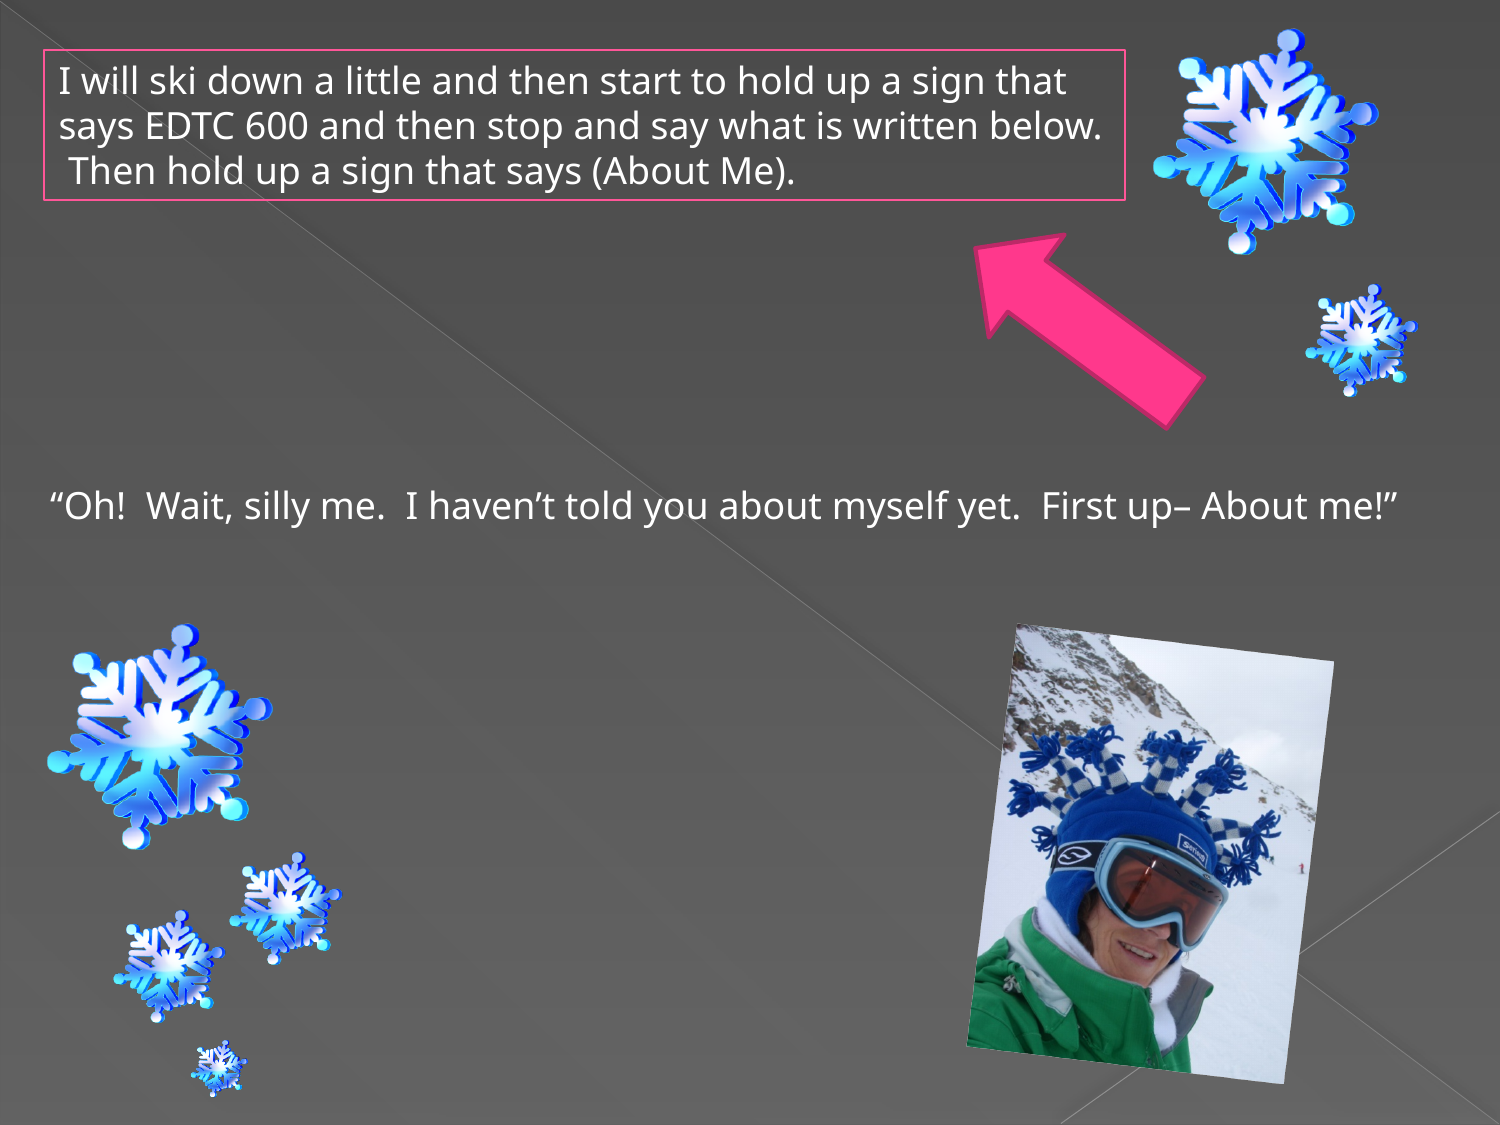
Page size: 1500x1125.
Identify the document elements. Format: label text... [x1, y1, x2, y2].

text_box [973, 232, 1207, 431]
picture [967, 624, 1334, 1084]
picture [1149, 24, 1384, 259]
picture [43, 619, 345, 1025]
list “Oh! Wait, silly me. I haven’t told you about myself yet. First up– About me!” [24, 474, 1475, 588]
text_box I will ski down a little and then start to hold up a sign that says EDTC 600 and then stop and say what is written below. Then hold up a sign that says (About Me). [43, 49, 1125, 200]
picture [1303, 281, 1421, 399]
picture [189, 1038, 249, 1098]
